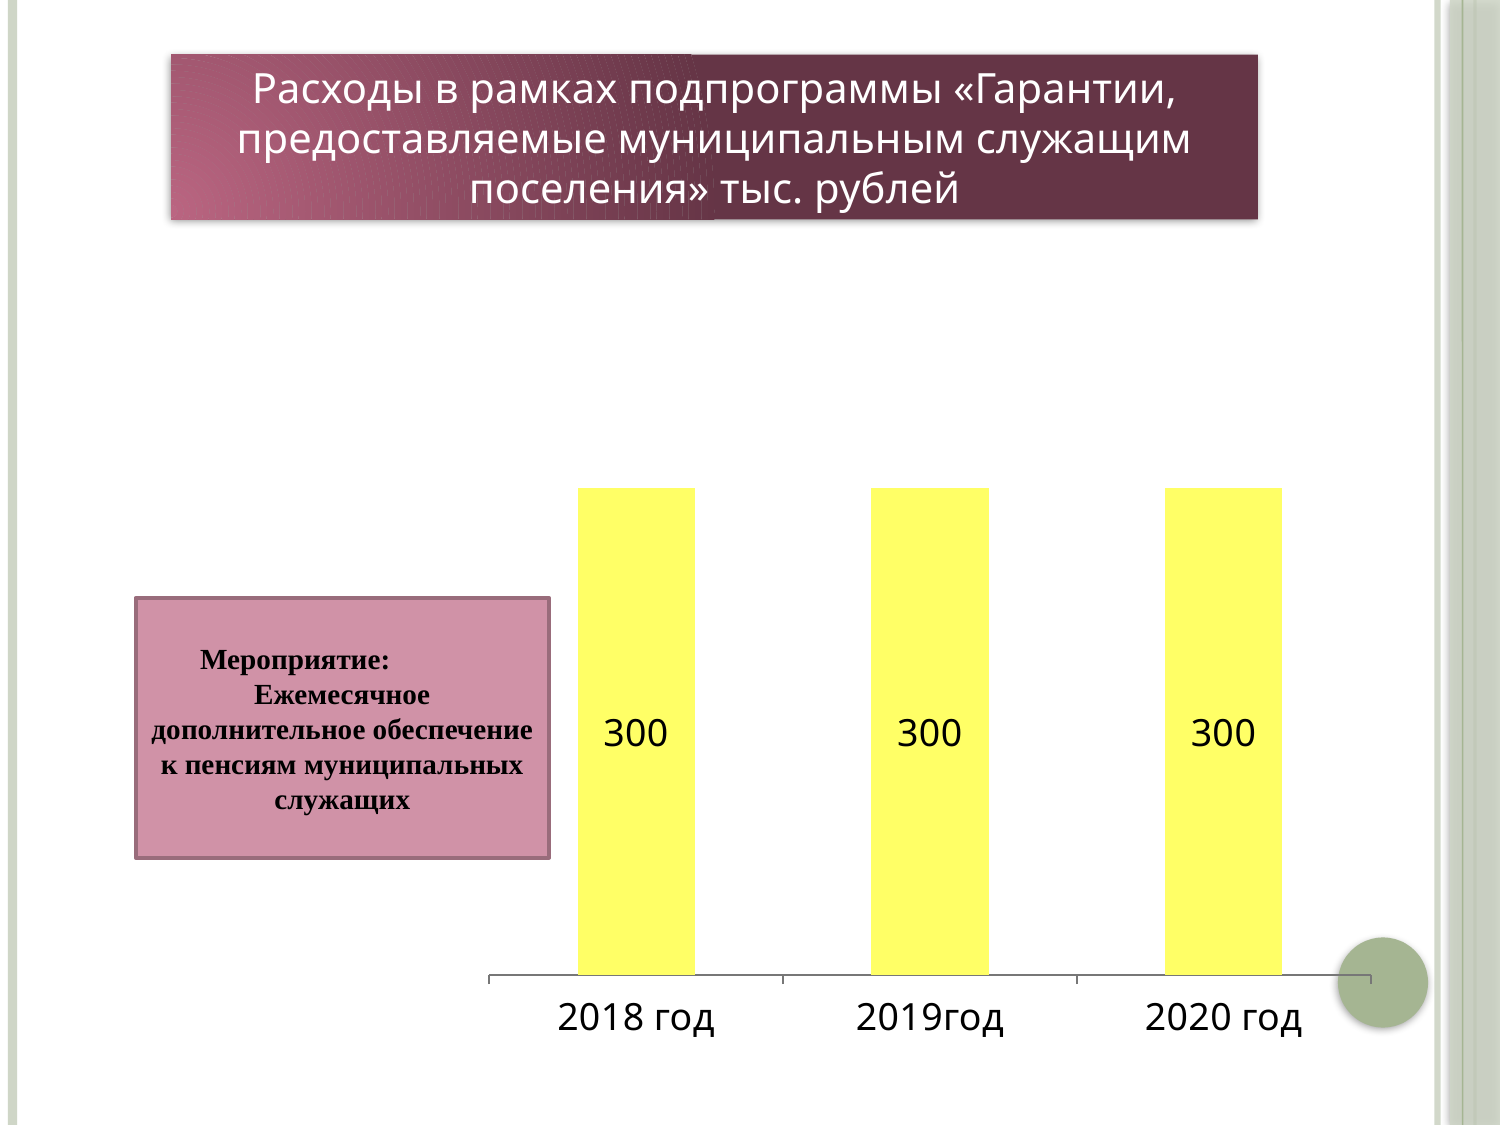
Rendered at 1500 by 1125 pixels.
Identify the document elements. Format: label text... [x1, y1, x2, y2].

text_box Мероприятие: Ежемесячное дополнительное обеспечение к пенсиям муниципальных служащих [134, 596, 460, 860]
chart [465, 220, 1395, 1048]
text_box Расходы в рамках подпрограммы «Гарантии, предоставляемые муниципальным служащим поселения» тыс. рублей [171, 54, 1258, 220]
